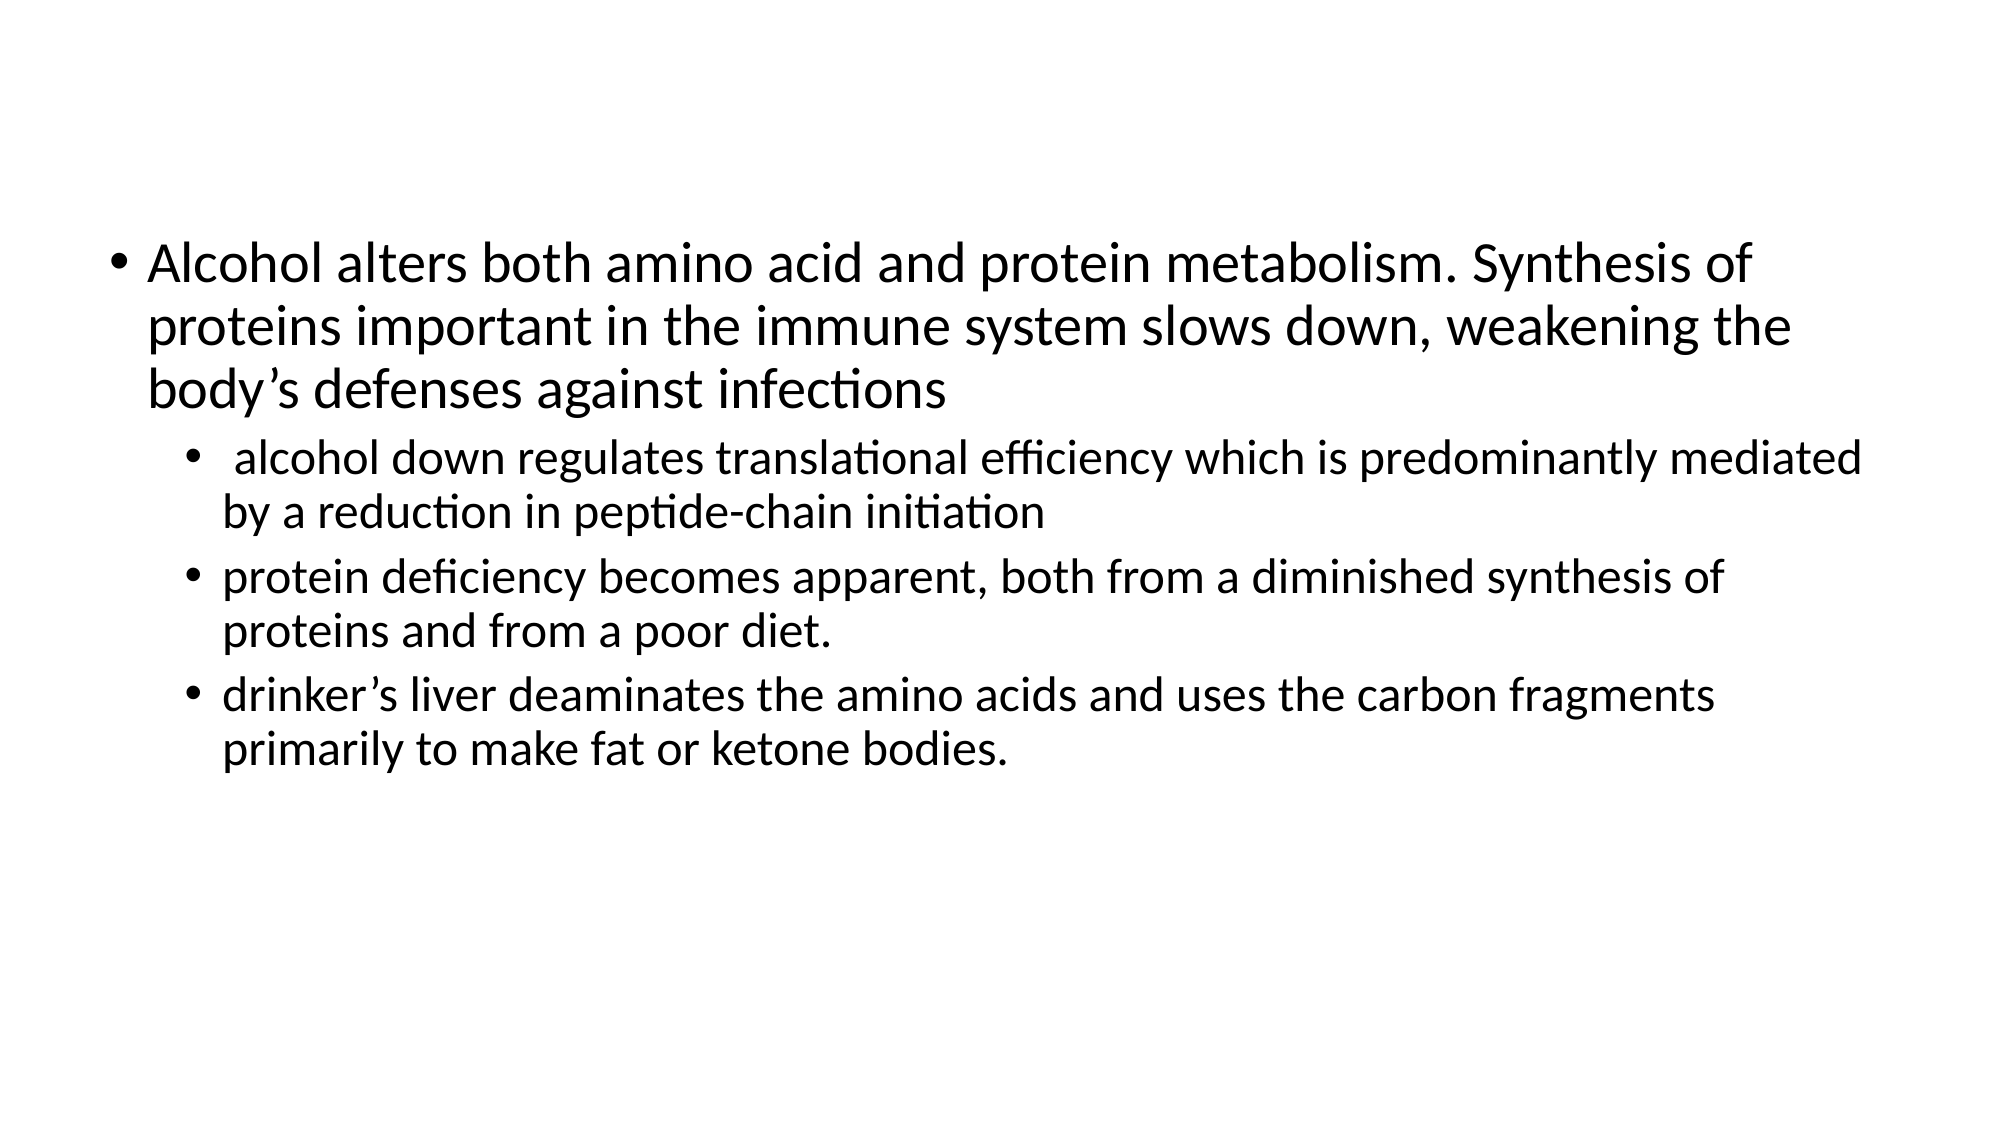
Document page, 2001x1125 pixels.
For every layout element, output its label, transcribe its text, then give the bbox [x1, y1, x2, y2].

list Alcohol alters both amino acid and protein metabolism. Synthesis of proteins important in the immune system slows down, weakening the body’s defenses against infections alcohol down regulates translational efficiency which is predominantly mediated by a reduction in peptide-chain initiation protein deficiency becomes apparent, both from a diminished synthesis of proteins and from a poor diet. drinker’s liver deaminates the amino acids and uses the carbon fragments primarily to make fat or ketone bodies. [94, 224, 1906, 900]
